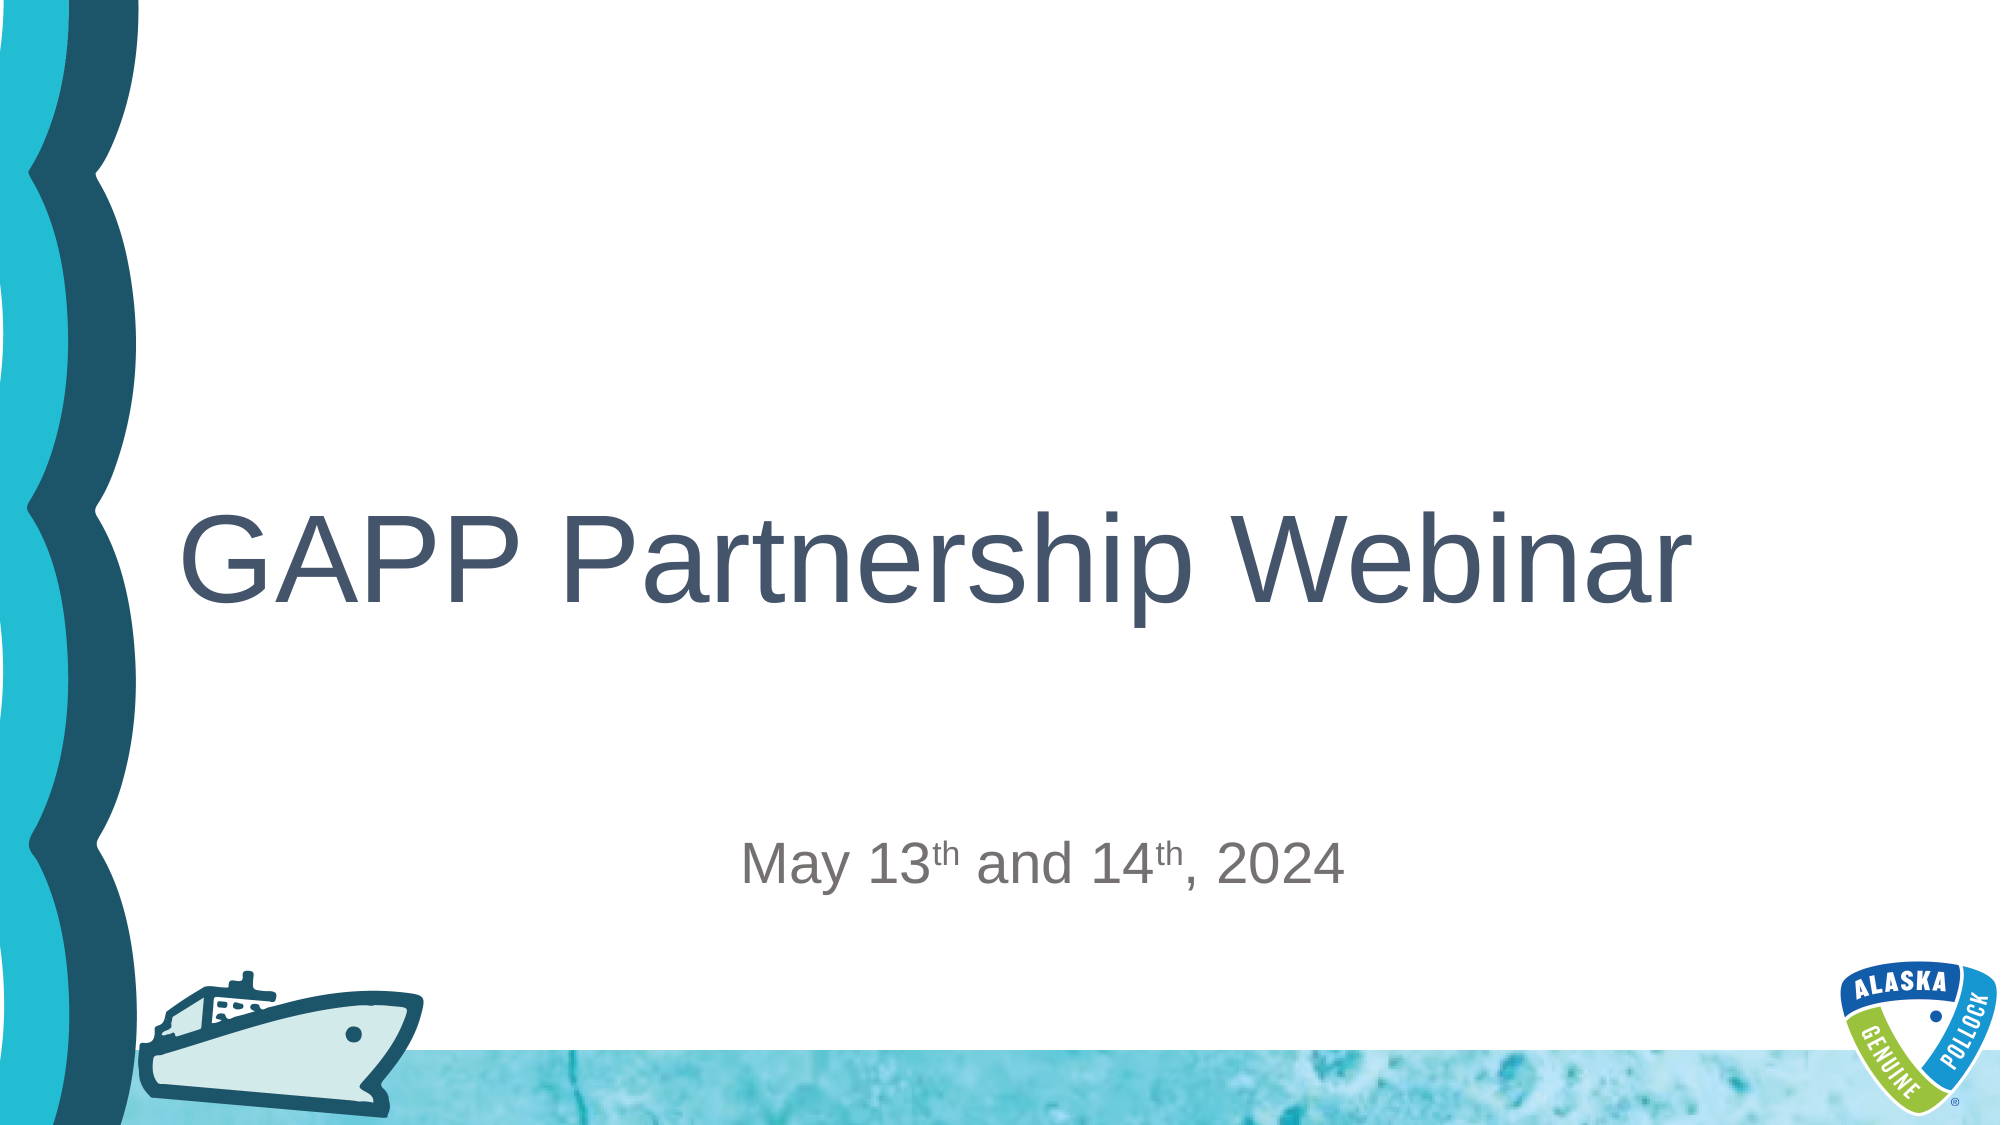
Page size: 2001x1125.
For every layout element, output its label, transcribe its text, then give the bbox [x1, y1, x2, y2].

picture [0, 0, 2000, 1125]
title GAPP Partnership Webinar [169, 337, 1918, 788]
text_box May 13th and 14th, 2024 [188, 825, 1899, 904]
